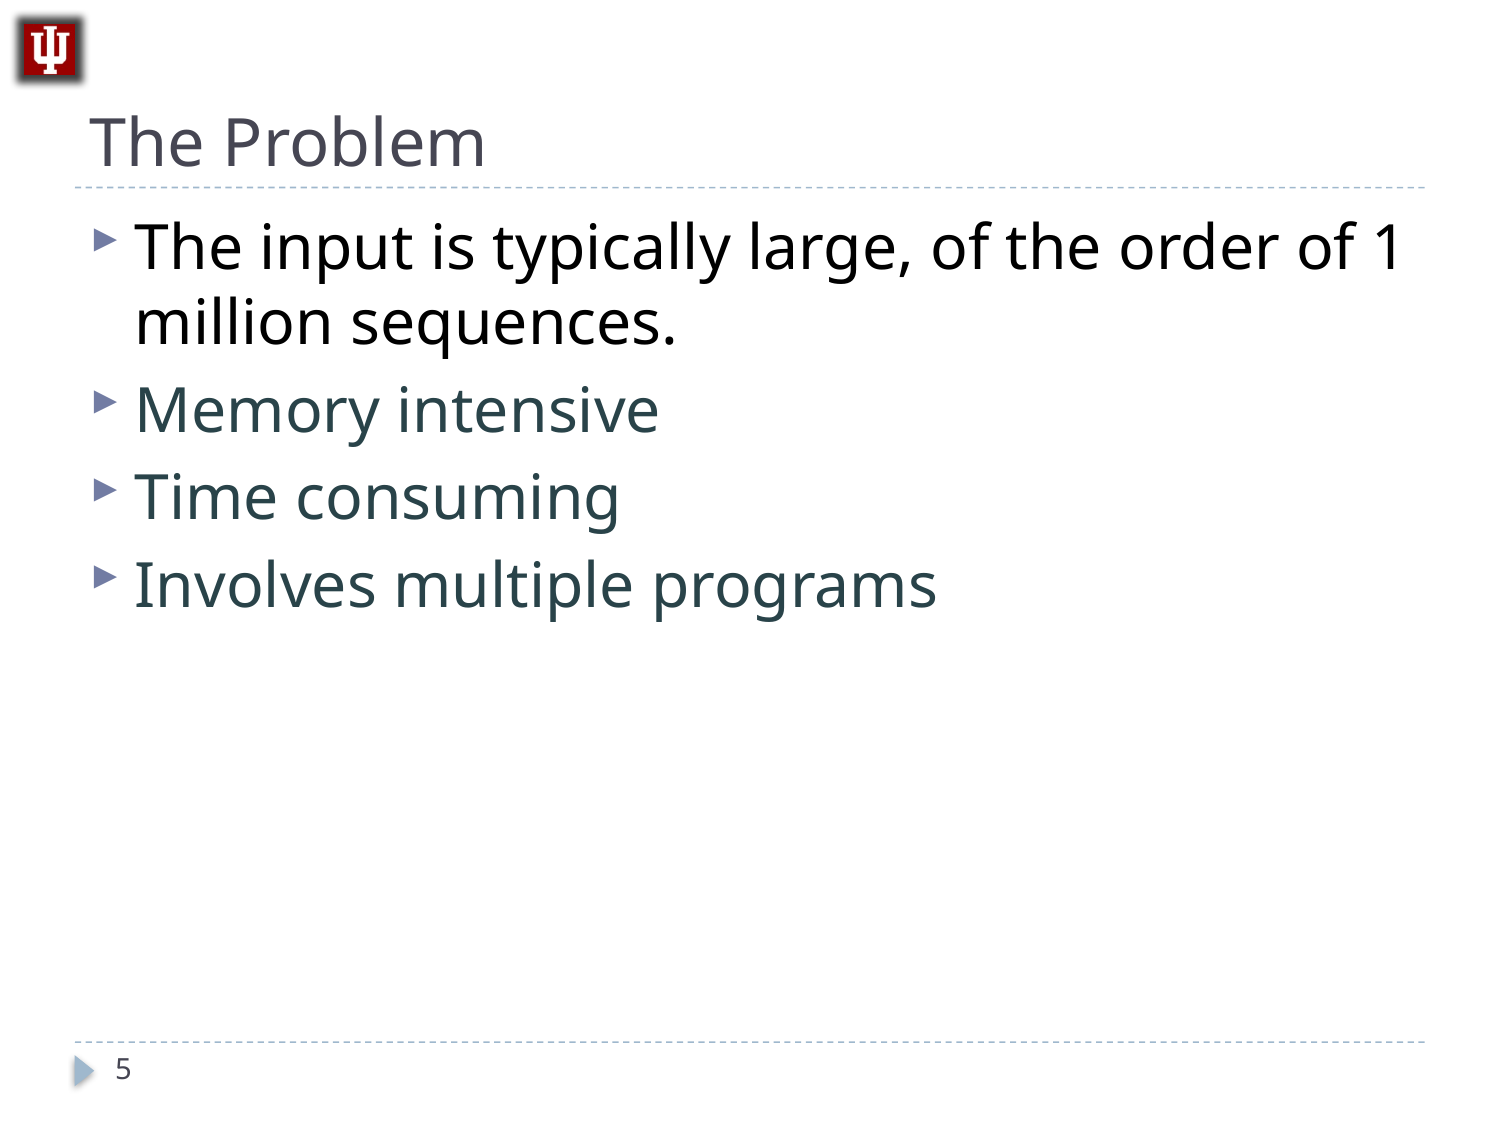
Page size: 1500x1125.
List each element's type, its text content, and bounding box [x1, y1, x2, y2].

picture [24, 24, 76, 76]
slide_number 5 [100, 1042, 426, 1103]
list The input is typically large, of the order of 1 million sequences. Memory intensive Time consuming Involves multiple programs [75, 200, 1425, 1010]
title The Problem [75, 24, 1425, 188]
